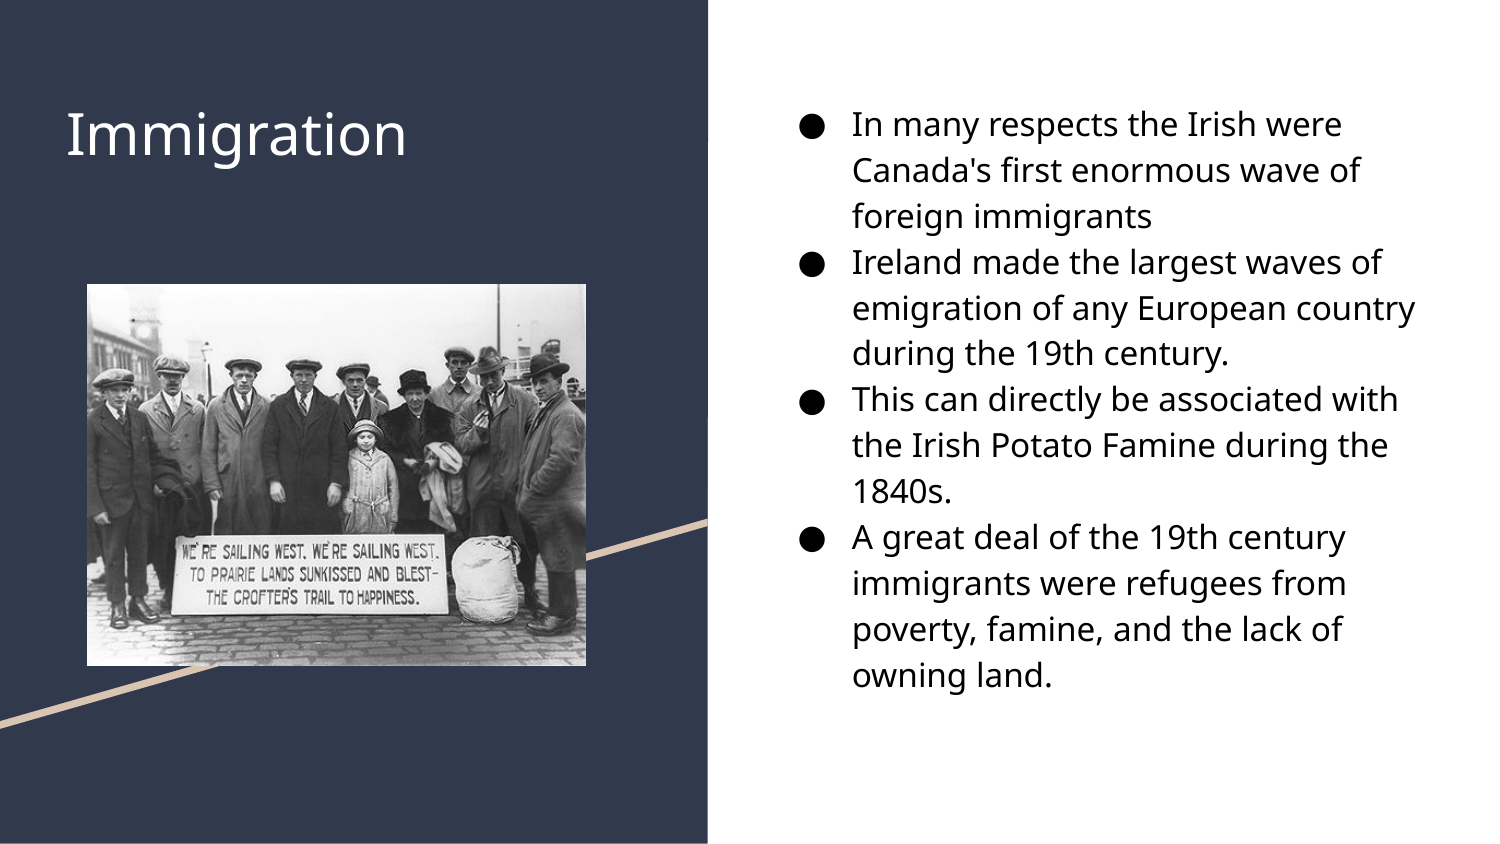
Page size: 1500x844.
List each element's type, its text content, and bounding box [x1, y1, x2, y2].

list In many respects the Irish were Canada's first enormous wave of foreign immigrants Ireland made the largest waves of emigration of any European country during the 19th century. This can directly be associated with the Irish Potato Famine during the 1840s. A great deal of the 19th century immigrants were refugees from poverty, famine, and the lack of owning land. [761, 82, 1446, 755]
picture [87, 284, 586, 667]
title Immigration [51, 82, 660, 494]
